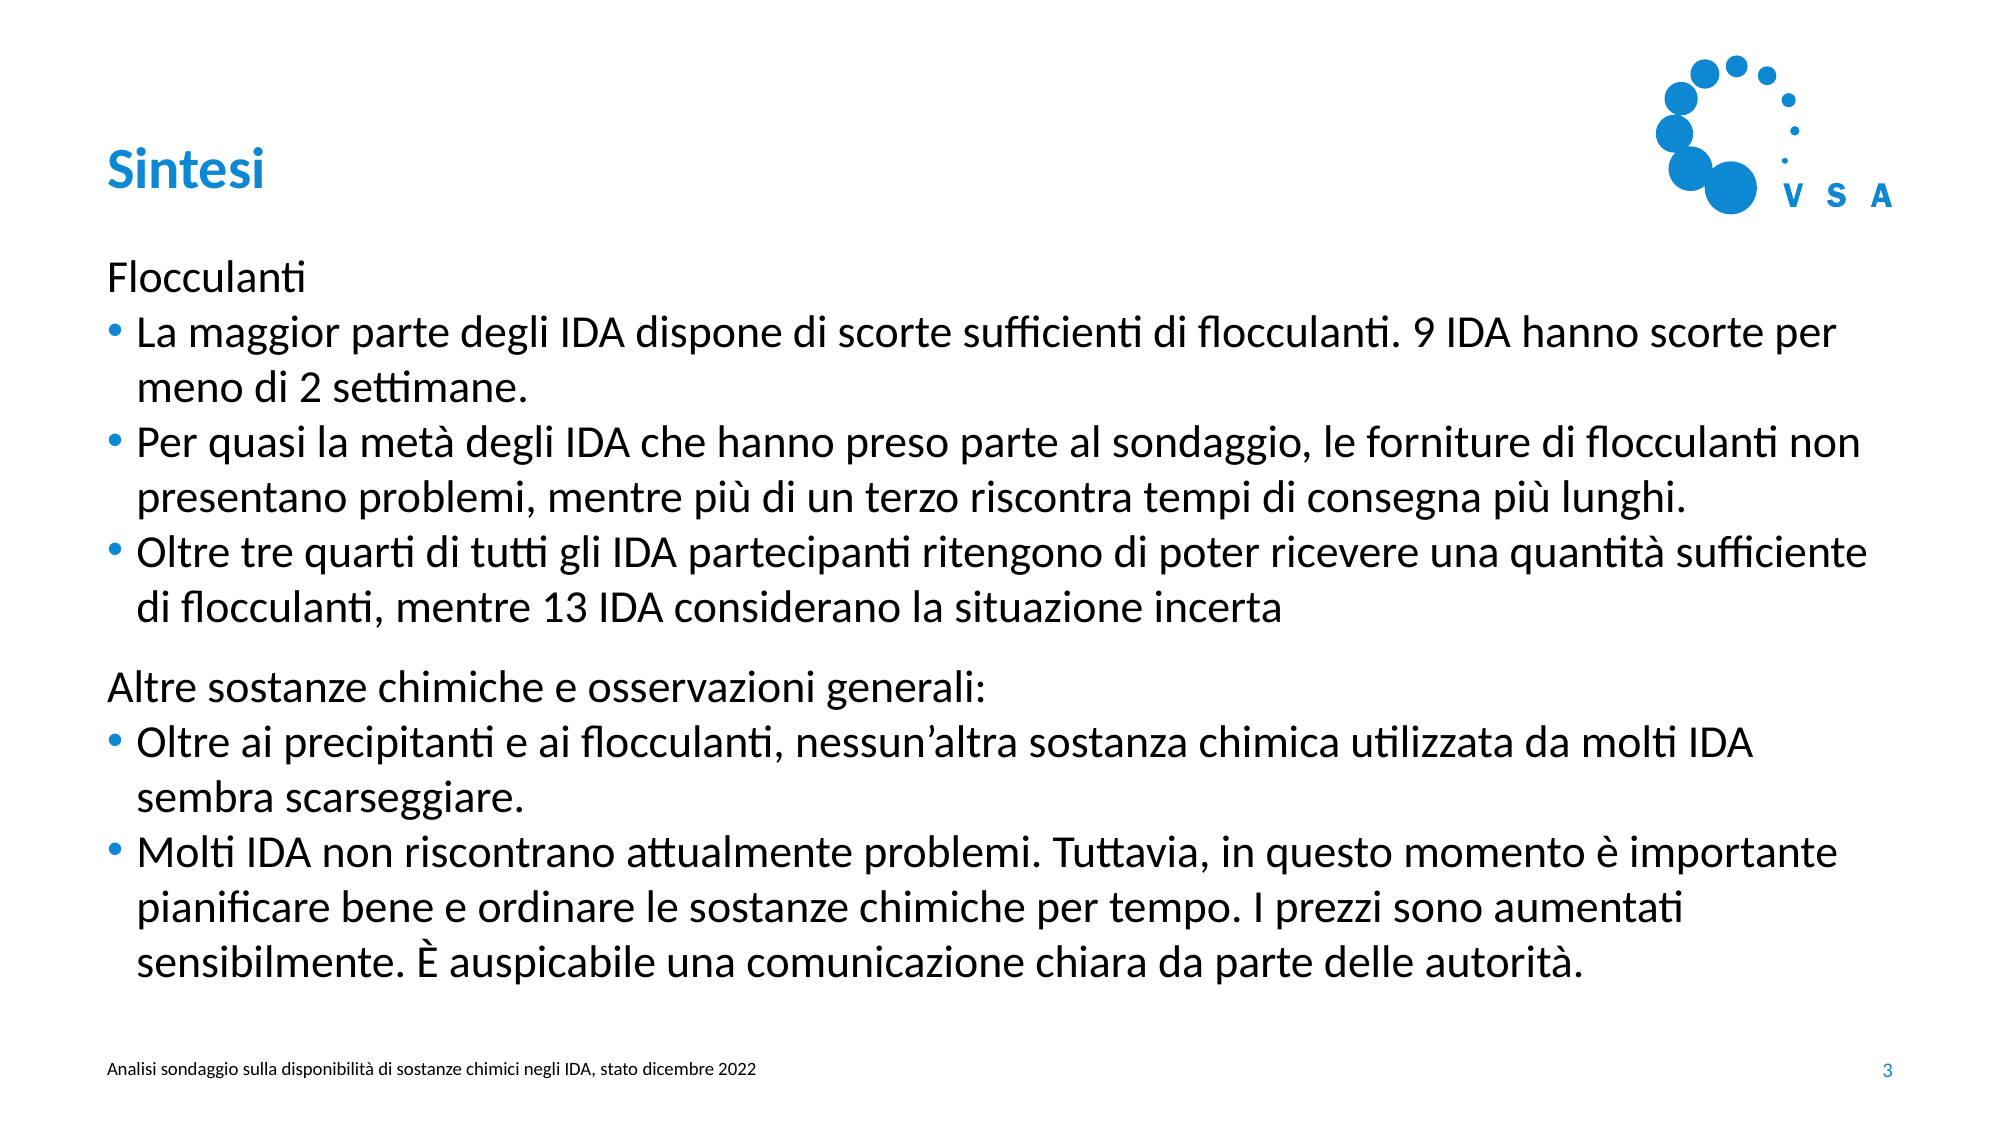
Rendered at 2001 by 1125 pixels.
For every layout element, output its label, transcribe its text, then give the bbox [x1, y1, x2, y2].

title Sintesi [107, 68, 1567, 202]
slide_number 3 [1770, 1056, 1893, 1081]
footer Analisi sondaggio sulla disponibilità di sostanze chimici negli IDA, stato dicembre 2022 [107, 1056, 1399, 1081]
list Flocculanti La maggior parte degli IDA dispone di scorte sufficienti di flocculanti. 9 IDA hanno scorte per meno di 2 settimane. Per quasi la metà degli IDA che hanno preso parte al sondaggio, le forniture di flocculanti non presentano problemi, mentre più di un terzo riscontra tempi di consegna più lunghi. Oltre tre quarti di tutti gli IDA partecipanti ritengono di poter ricevere una quantità sufficiente di flocculanti, mentre 13 IDA considerano la situazione incerta Altre sostanze chimiche e osservazioni generali: Oltre ai precipitanti e ai flocculanti, nessun’altra sostanza chimica utilizzata da molti IDA sembra scarseggiare. Molti IDA non riscontrano attualmente problemi. Tuttavia, in questo momento è importante pianificare bene e ordinare le sostanze chimiche per tempo. I prezzi sono aumentati sensibilmente. È auspicabile una comunicazione chiara da parte delle autorità. [107, 246, 1893, 1014]
